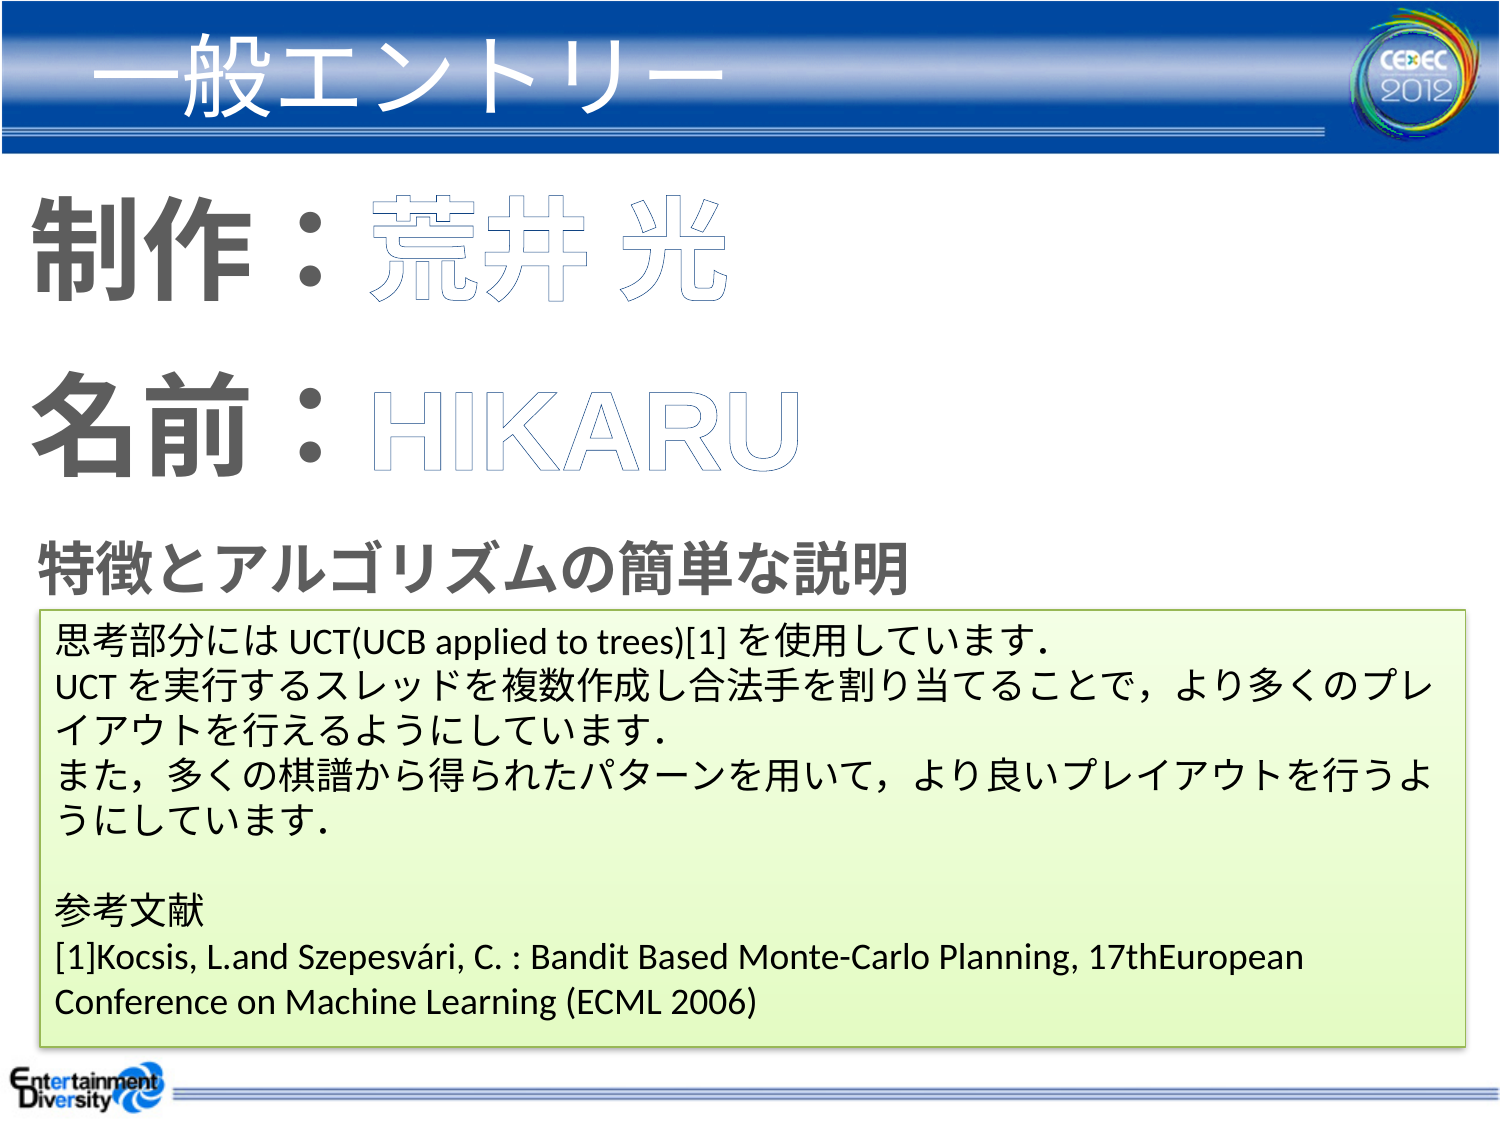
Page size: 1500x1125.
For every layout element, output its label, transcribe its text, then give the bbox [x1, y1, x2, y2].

text_box 思考部分にはUCT(UCB applied to trees)[1]を使用しています． UCTを実行するスレッドを複数作成し合法手を割り当てることで，より多くのプレイアウトを行えるようにしています． また，多くの棋譜から得られたパターンを用いて，より良いプレイアウトを行うようにしています． 参考文献 [1]Kocsis, L.and Szepesvári, C. : Bandit Based Monte-Carlo Planning, 17thEuropean Conference on Machine Learning (ECML 2006) [39, 609, 1466, 1048]
text_box 特徴とアルゴリズムの簡単な説明 [22, 524, 925, 610]
picture [0, 1031, 1500, 1125]
text_box HIKARU [352, 349, 1466, 500]
text_box 名前： [14, 347, 382, 498]
text_box 荒井 光 [352, 171, 1462, 322]
text_box 制作： [14, 171, 352, 322]
title 一般エントリー [74, 7, 1426, 140]
picture [0, 0, 1500, 159]
